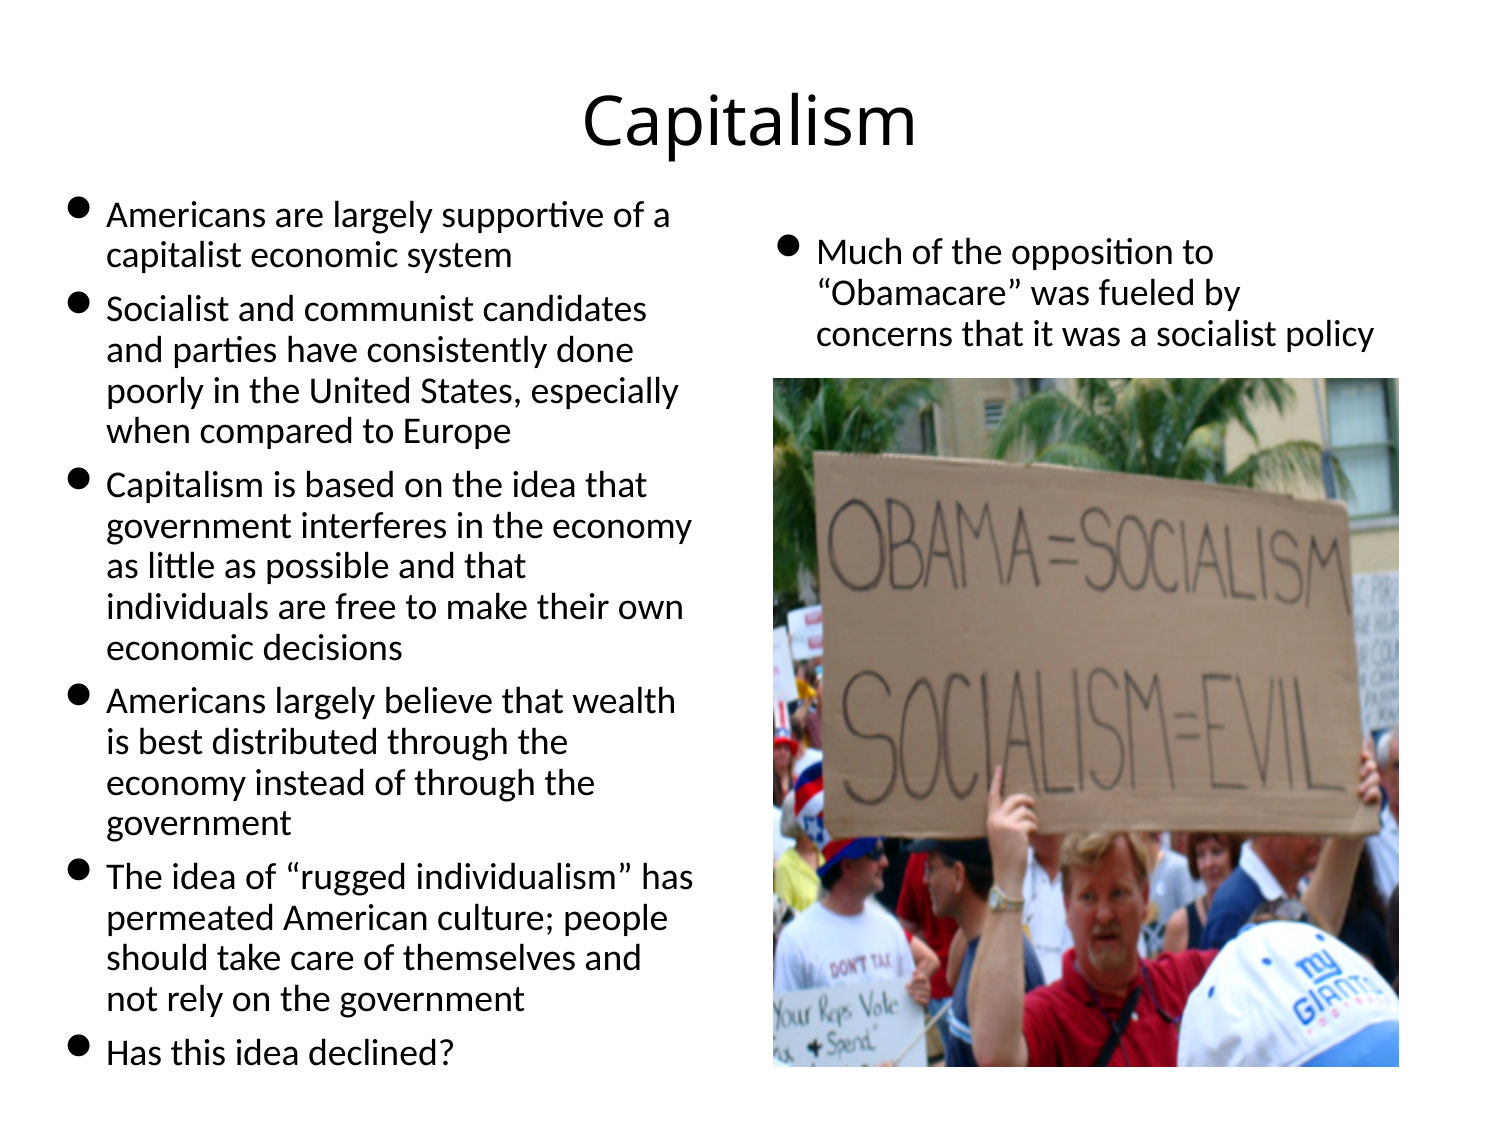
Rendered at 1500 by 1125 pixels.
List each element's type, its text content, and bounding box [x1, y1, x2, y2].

picture [773, 378, 1399, 1067]
list Americans are largely supportive of a capitalist economic system Socialist and communist candidates and parties have consistently done poorly in the United States, especially when compared to Europe Capitalism is based on the idea that government interferes in the economy as little as possible and that individuals are free to make their own economic decisions Americans largely believe that wealth is best distributed through the economy instead of through the government The idea of “rugged individualism” has permeated American culture; people should take care of themselves and not rely on the government Has this idea declined? [49, 187, 712, 1100]
title Capitalism [103, 59, 1397, 188]
list Much of the opposition to “Obamacare” was fueled by concerns that it was a socialist policy [759, 224, 1397, 375]
